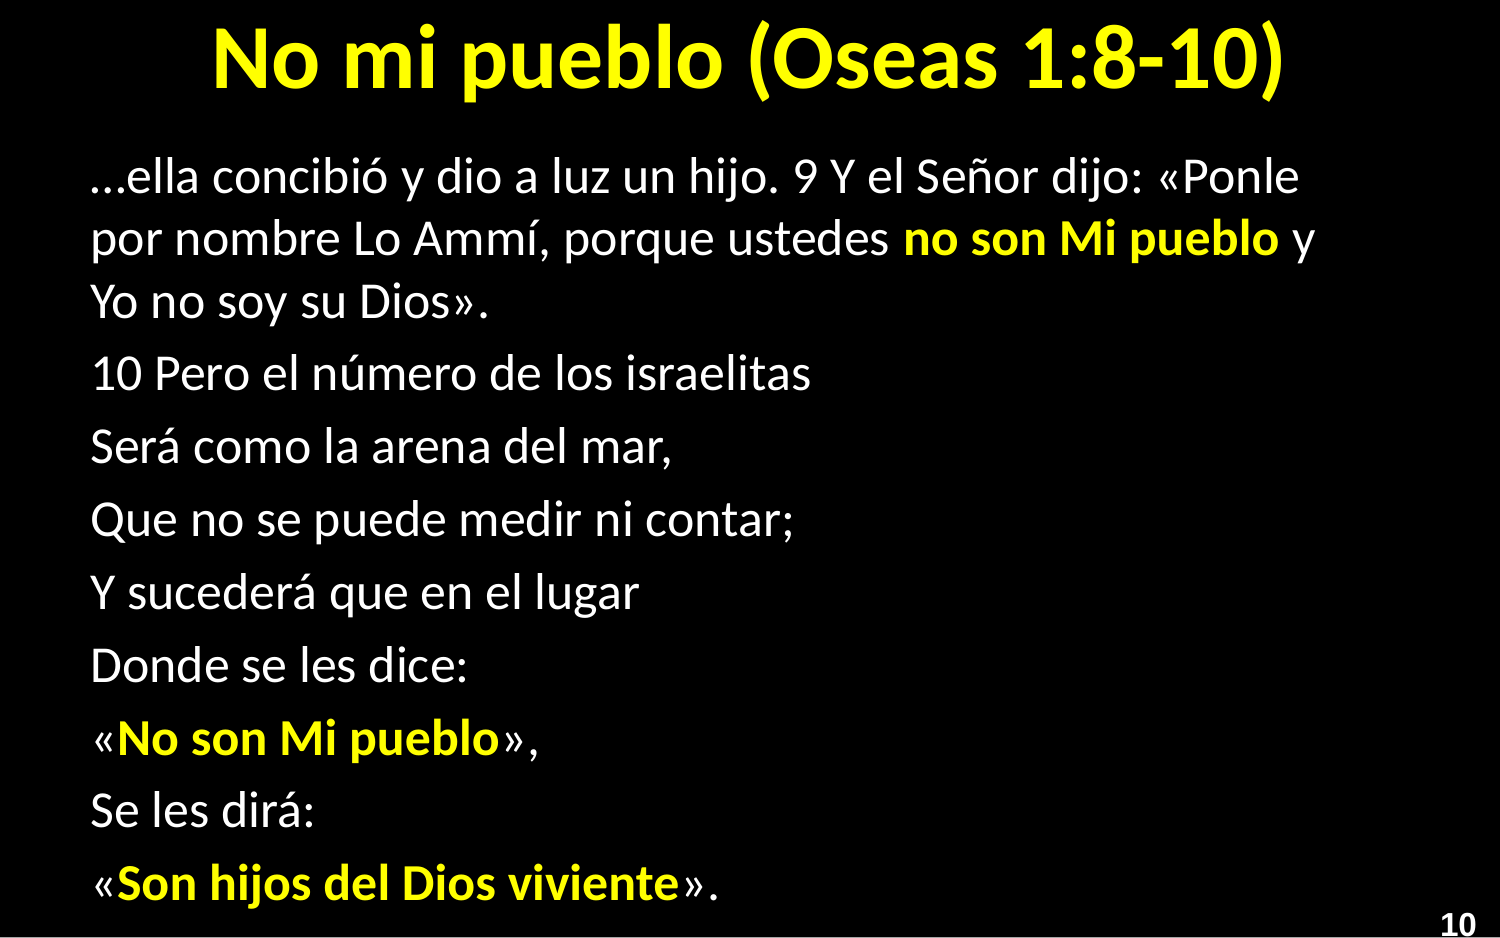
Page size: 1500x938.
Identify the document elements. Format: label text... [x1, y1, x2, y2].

slide_number 10 [1425, 895, 1500, 938]
title No mi pueblo (Oseas 1:8-10) [112, 10, 1388, 94]
list …ella concibió y dio a luz un hijo. 9 Y el Señor dijo: «Ponle por nombre Lo Ammí, porque ustedes no son Mi pueblo y Yo no soy su Dios». 10 Pero el número de los israelitas Será como la arena del mar, Que no se puede medir ni contar; Y sucederá que en el lugar Donde se les dice: «No son Mi pueblo», Se les dirá: «Son hijos del Dios viviente». [75, 133, 1388, 922]
